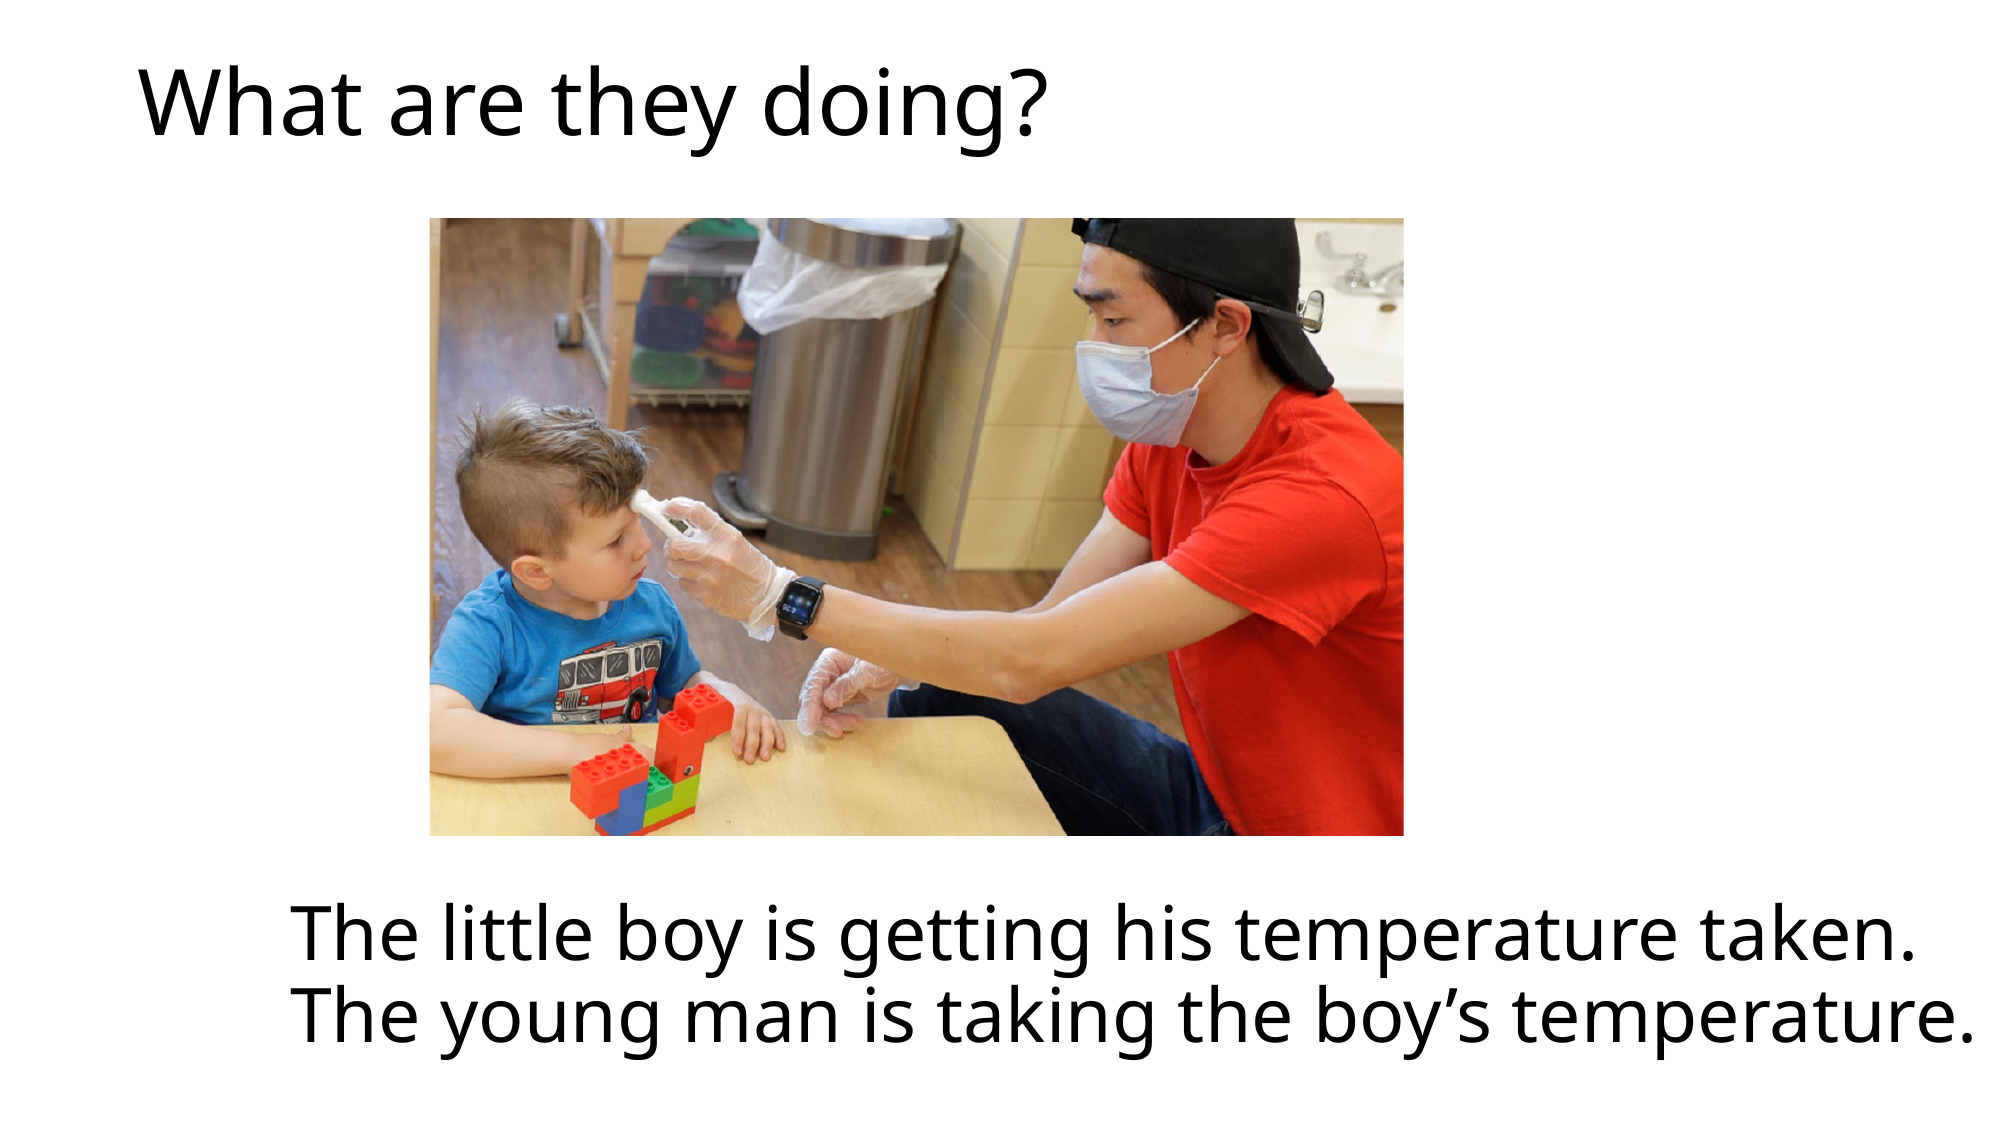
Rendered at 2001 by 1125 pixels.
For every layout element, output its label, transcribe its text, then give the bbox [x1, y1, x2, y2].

picture [429, 217, 1404, 836]
title What are they doing? [122, 0, 1848, 215]
text_box The little boy is getting his temperature taken. The young man is taking the boy’s temperature. [274, 868, 2000, 1086]
